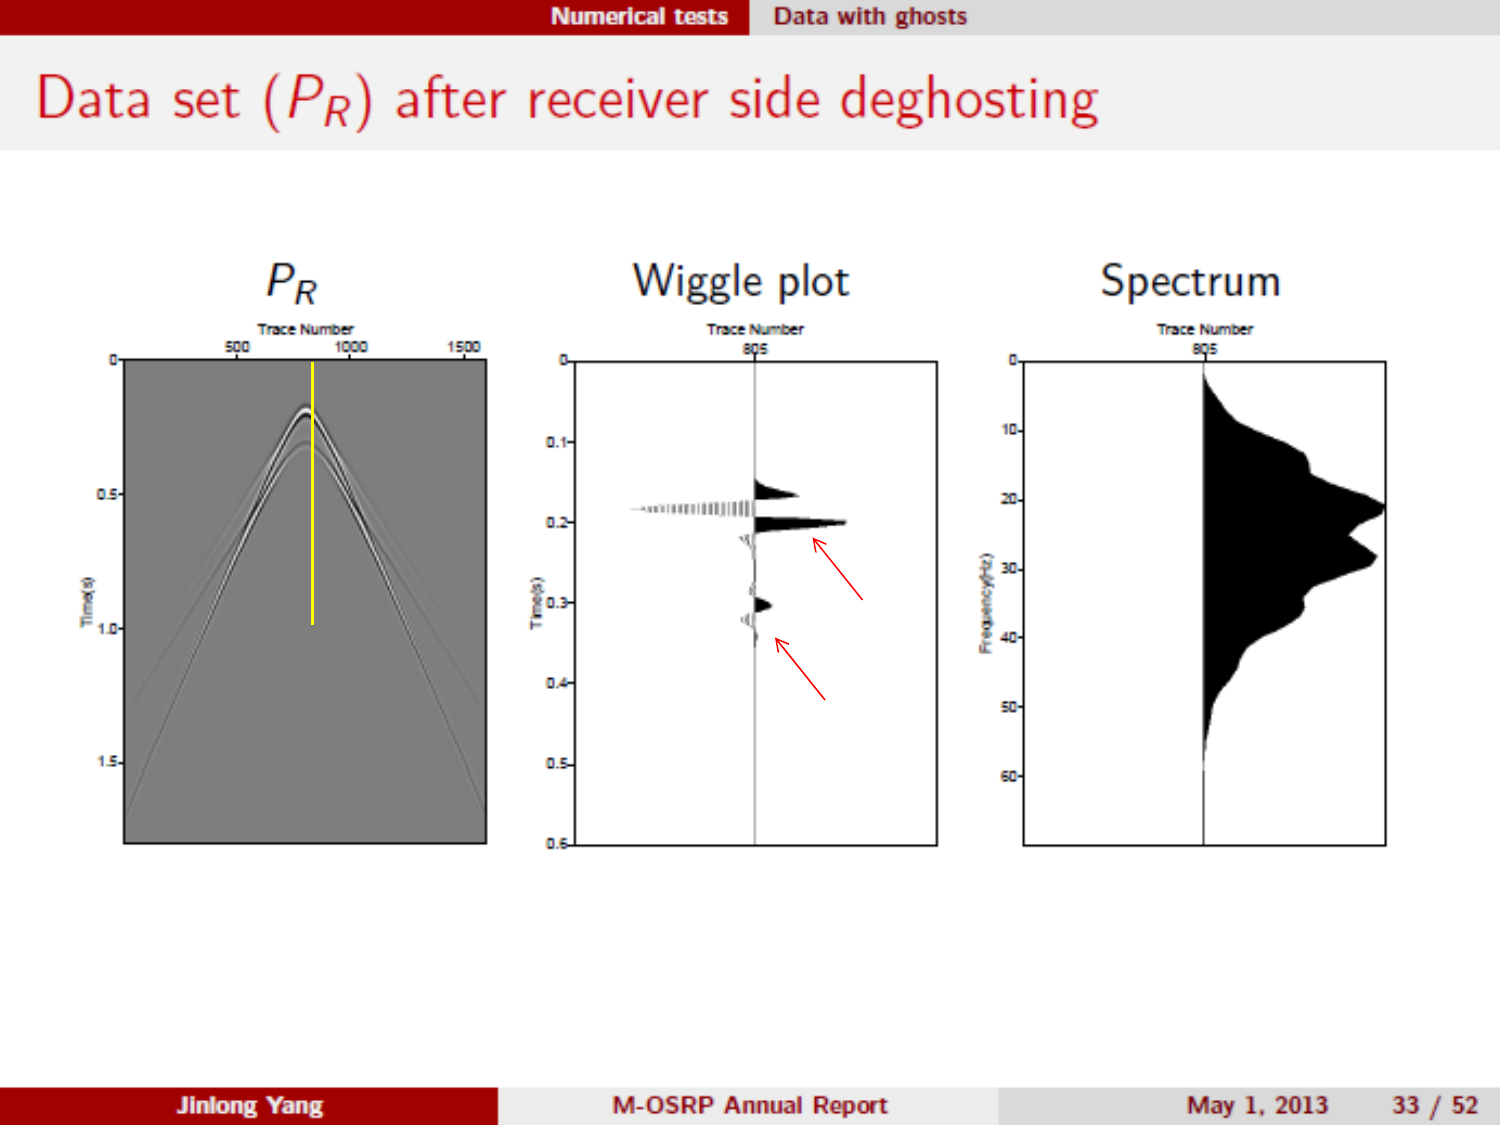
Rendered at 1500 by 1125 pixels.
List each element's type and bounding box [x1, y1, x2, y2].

picture [0, 0, 1500, 1125]
text_box [774, 637, 826, 701]
text_box [812, 537, 863, 601]
